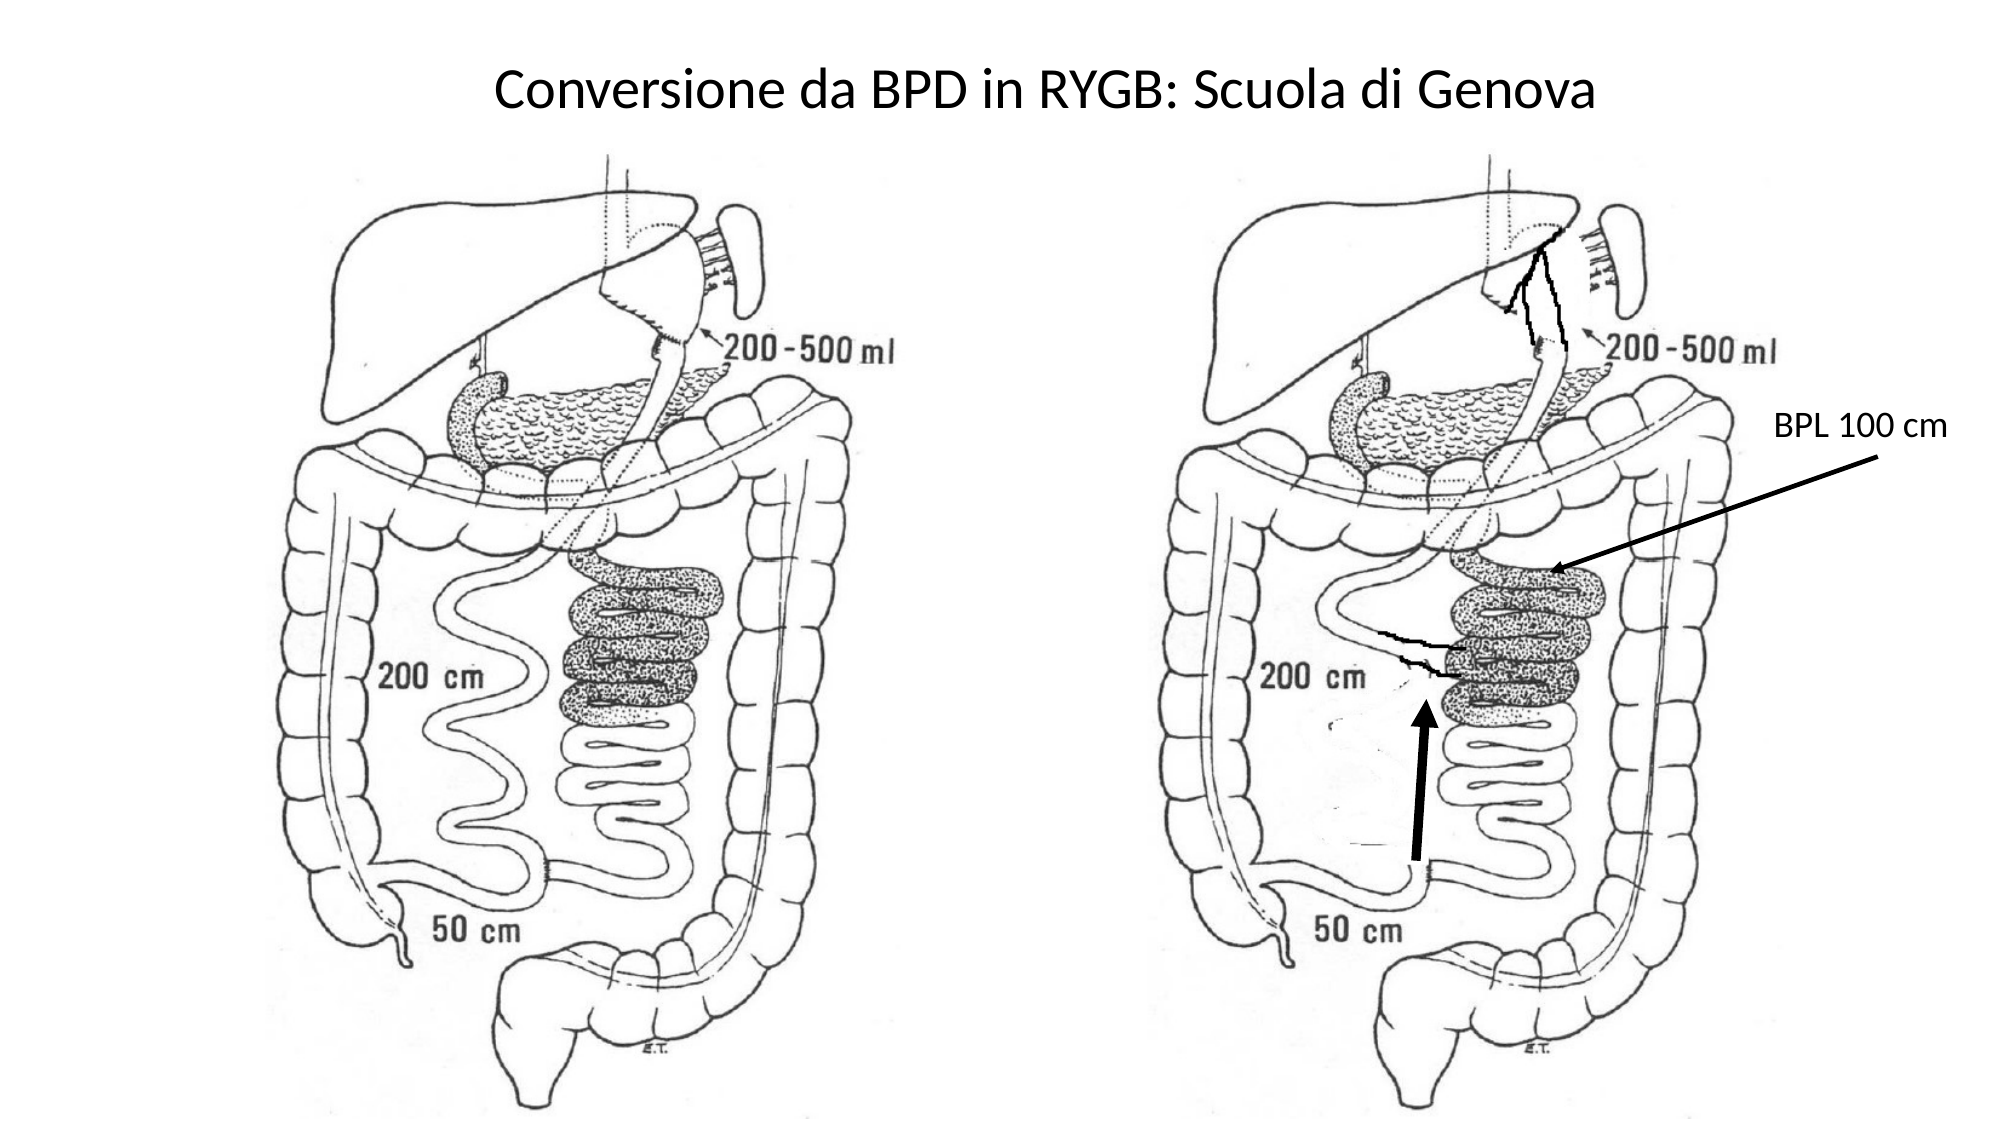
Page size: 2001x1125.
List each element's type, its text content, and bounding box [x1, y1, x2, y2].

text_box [1415, 699, 1427, 861]
text_box Conversione da BPD in RYGB: Scuola di Genova [360, 42, 1733, 128]
text_box BPL 100 cm [1825, 392, 1999, 453]
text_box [1549, 456, 1878, 573]
picture [1080, 129, 1825, 1120]
picture [197, 129, 943, 1120]
